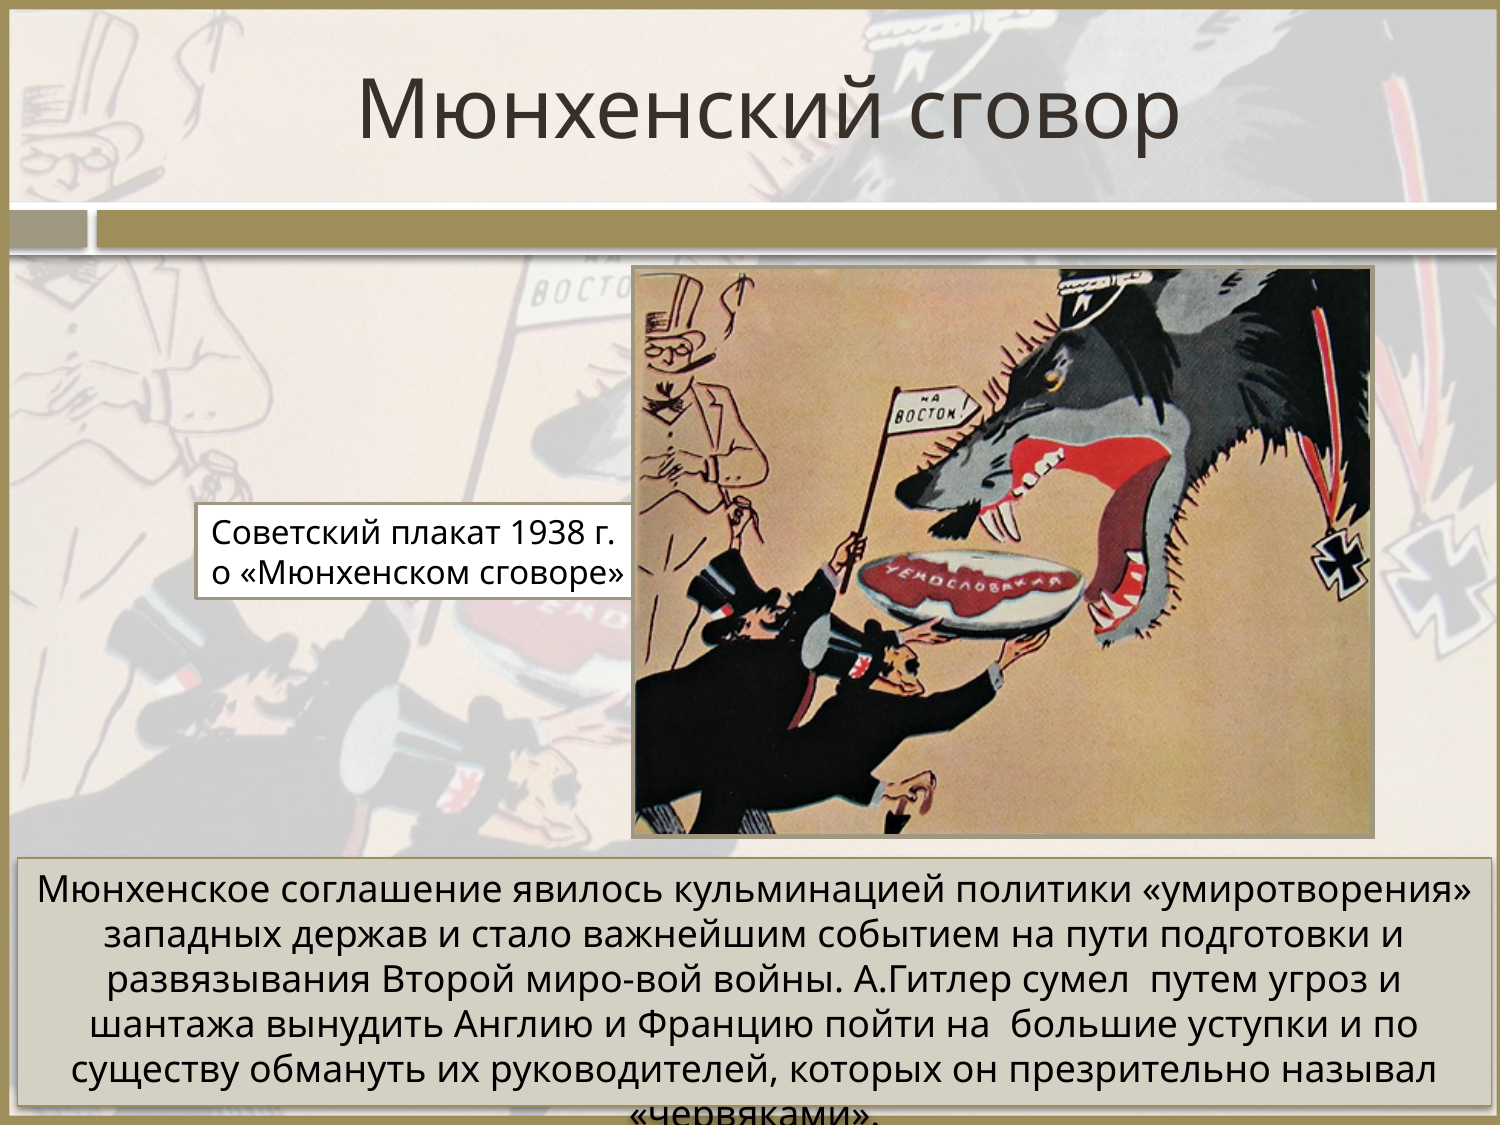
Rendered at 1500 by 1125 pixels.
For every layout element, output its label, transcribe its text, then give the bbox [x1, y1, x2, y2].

list Мюнхенское соглашение явилось кульминацией политики «умиротворения» западных держав и стало важнейшим событием на пути подготовки и развязывания Второй миро-вой войны. А.Гитлер сумел путем угроз и шантажа вынудить Англию и Францию пойти на большие уступки и по существу обмануть их руководителей, которых он презрительно называл «червяками». [17, 857, 1492, 1107]
text_box Советский плакат 1938 г. о «Мюнхенском сговоре» [194, 502, 629, 600]
picture [634, 269, 1371, 835]
title Мюнхенский сговор [100, 37, 1438, 200]
